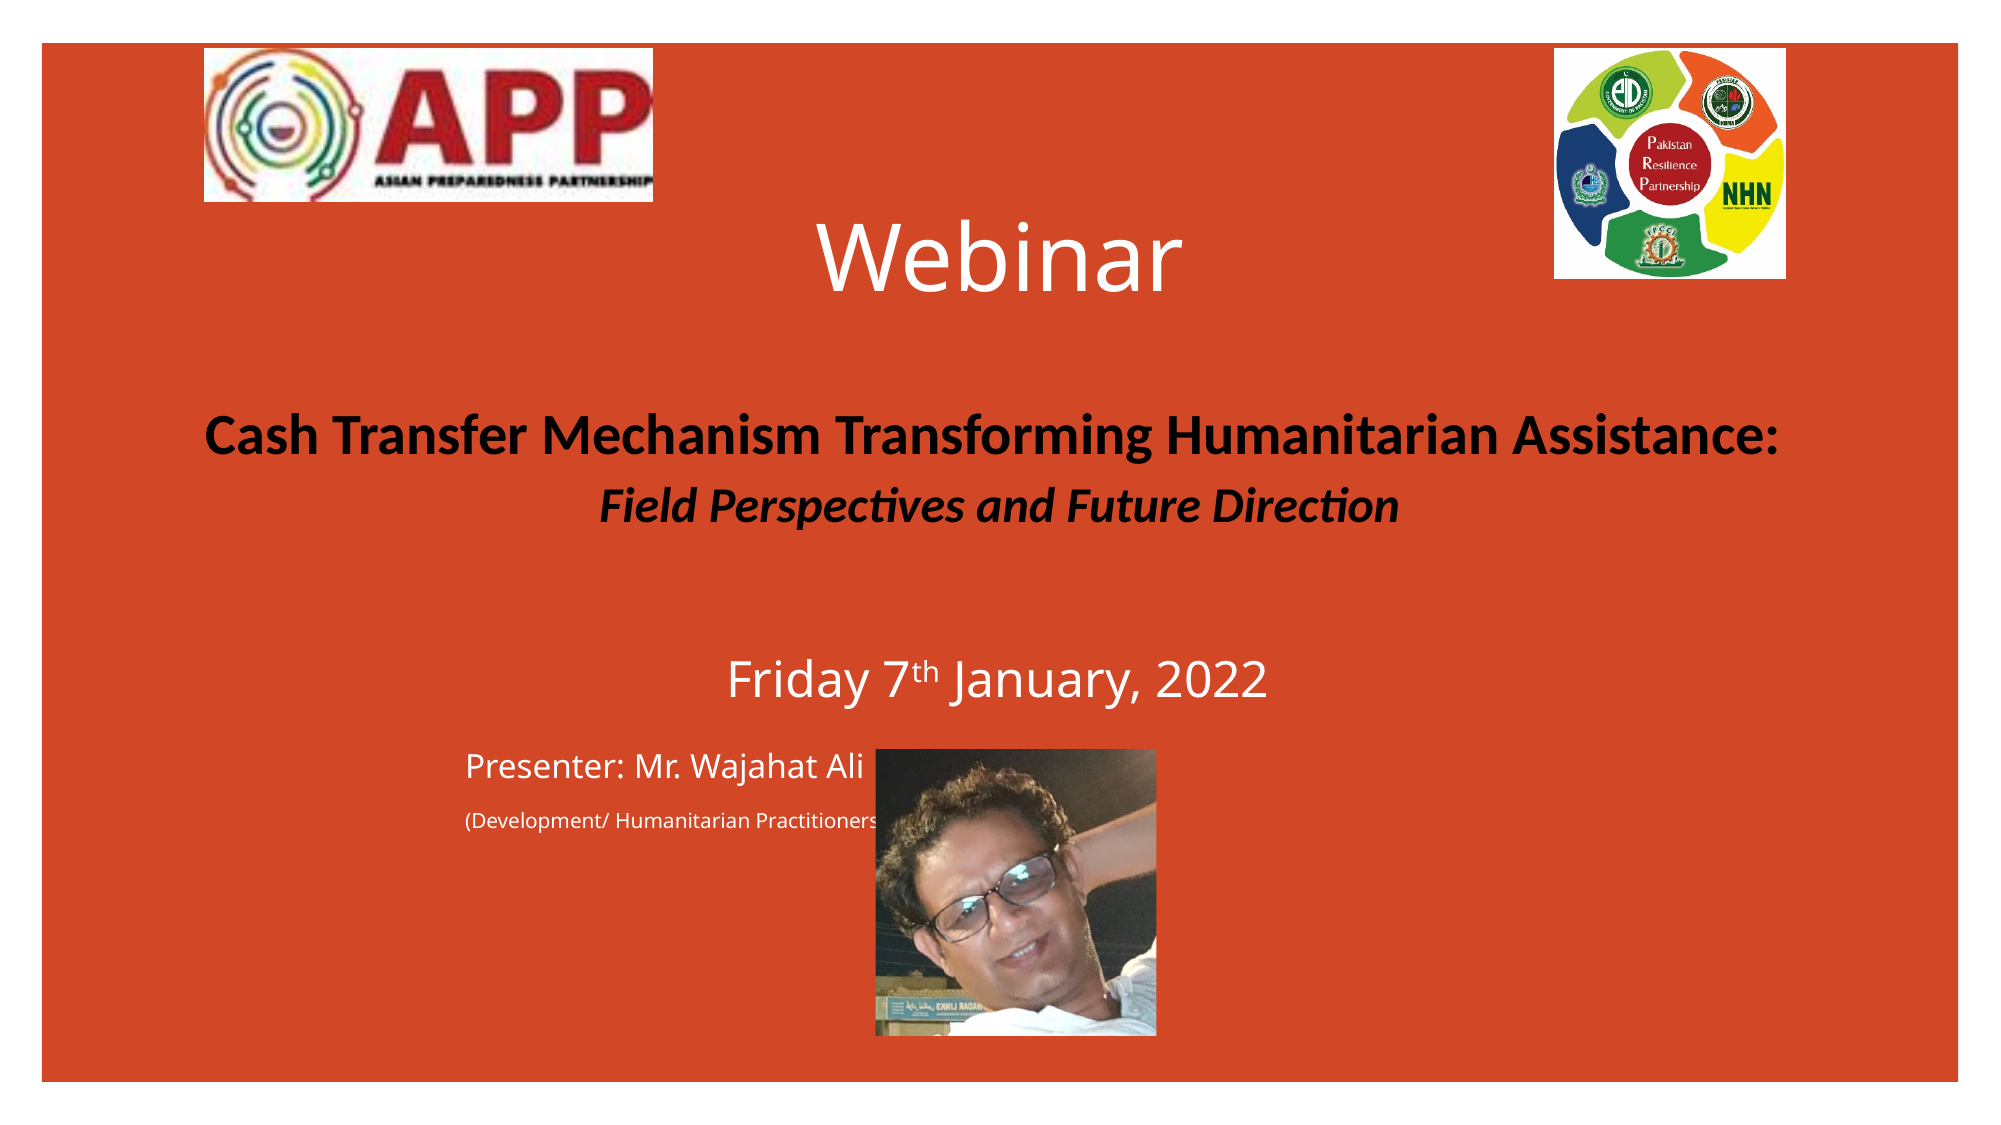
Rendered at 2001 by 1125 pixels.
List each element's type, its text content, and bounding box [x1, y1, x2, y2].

text_box Presenter: Mr. Wajahat Ali (Development/ Humanitarian Practitioners) [450, 738, 1881, 926]
picture [1554, 48, 1786, 279]
title Webinar [137, 190, 1863, 405]
picture [204, 48, 653, 202]
subtitle Cash Transfer Mechanism Transforming Humanitarian Assistance: Field Perspectives and Future Direction [137, 405, 1863, 592]
text_box Friday 7th January, 2022 [148, 640, 1848, 828]
picture [875, 749, 1157, 1036]
